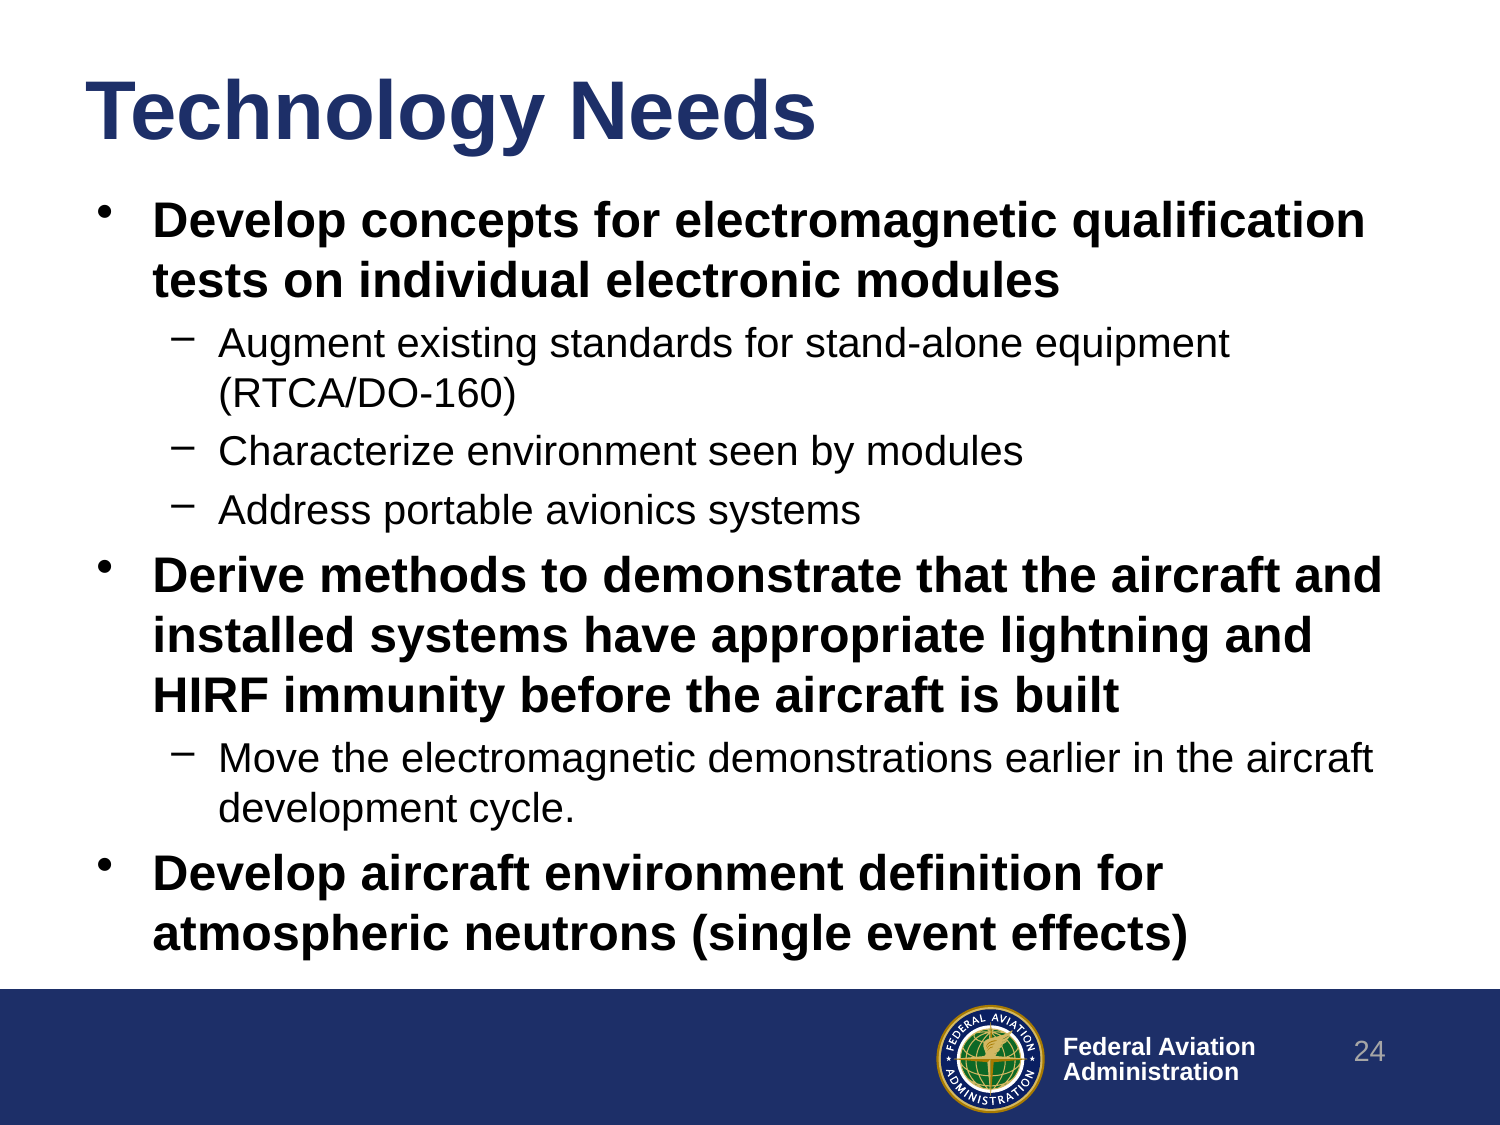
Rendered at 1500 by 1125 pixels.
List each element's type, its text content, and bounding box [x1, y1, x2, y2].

list Develop concepts for electromagnetic qualification tests on individual electronic modules Augment existing standards for stand-alone equipment (RTCA/DO-160) Characterize environment seen by modules Address portable avionics systems Derive methods to demonstrate that the aircraft and installed systems have appropriate lightning and HIRF immunity before the aircraft is built Move the electromagnetic demonstrations earlier in the aircraft development cycle. Develop aircraft environment definition for atmospheric neutrons (single event effects) [81, 179, 1402, 968]
slide_number 24 [1088, 1025, 1402, 1100]
title Technology Needs [70, 56, 1461, 157]
